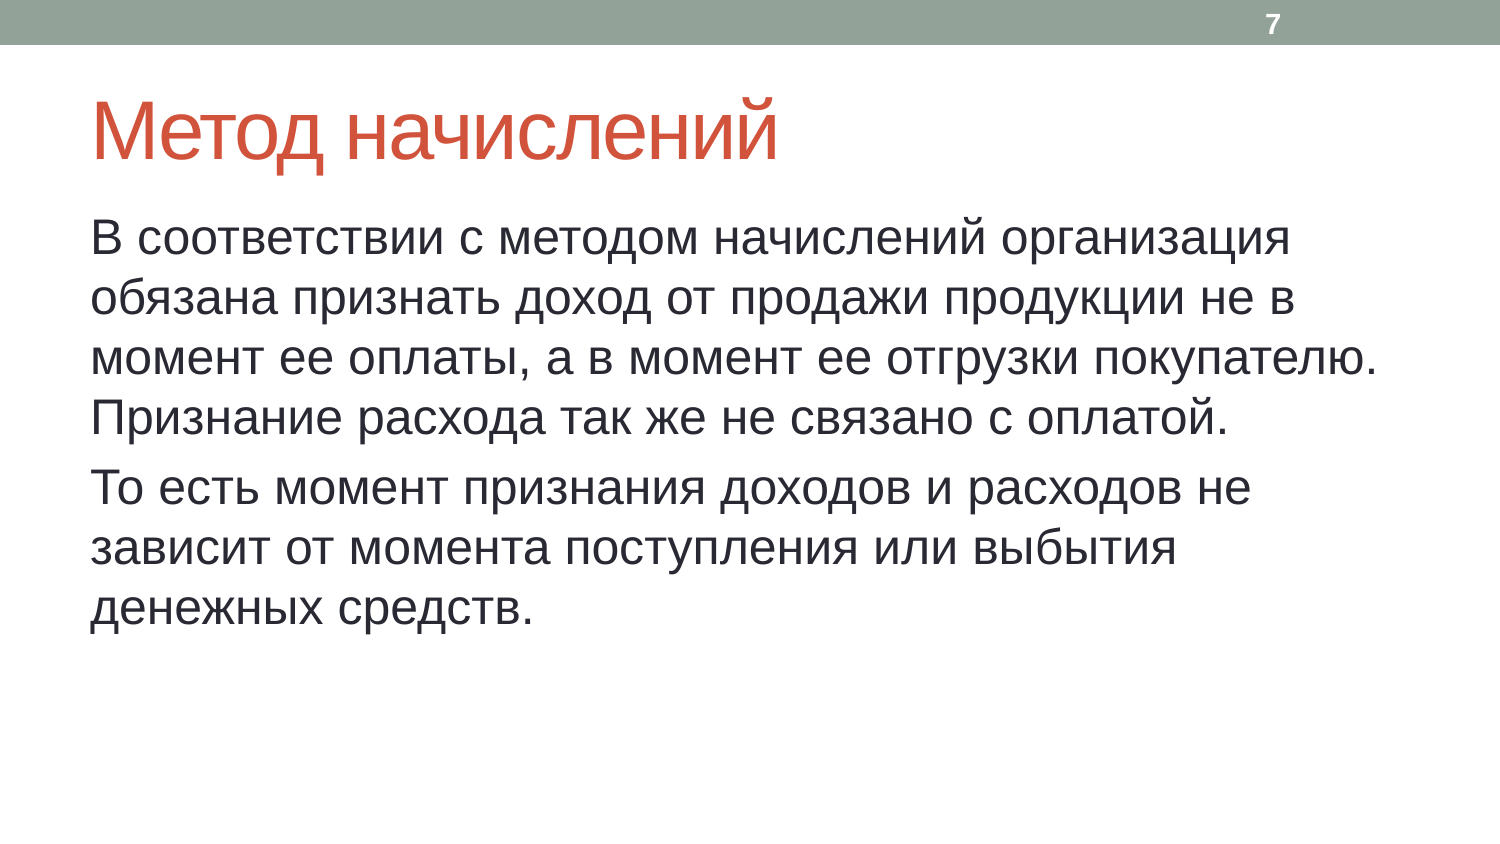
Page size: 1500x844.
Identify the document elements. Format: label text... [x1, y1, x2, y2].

title Метод начислений [75, 65, 1425, 188]
slide_number 7 [1250, 2, 1425, 43]
list В соответствии с методом начислений организация обязана признать доход от продажи продукции не в момент ее оплаты, а в момент ее отгрузки покупателю. Признание расхода так же не связано с оплатой. То есть момент признания доходов и расходов не зависит от момента поступления или выбытия денежных средств. [75, 196, 1425, 797]
